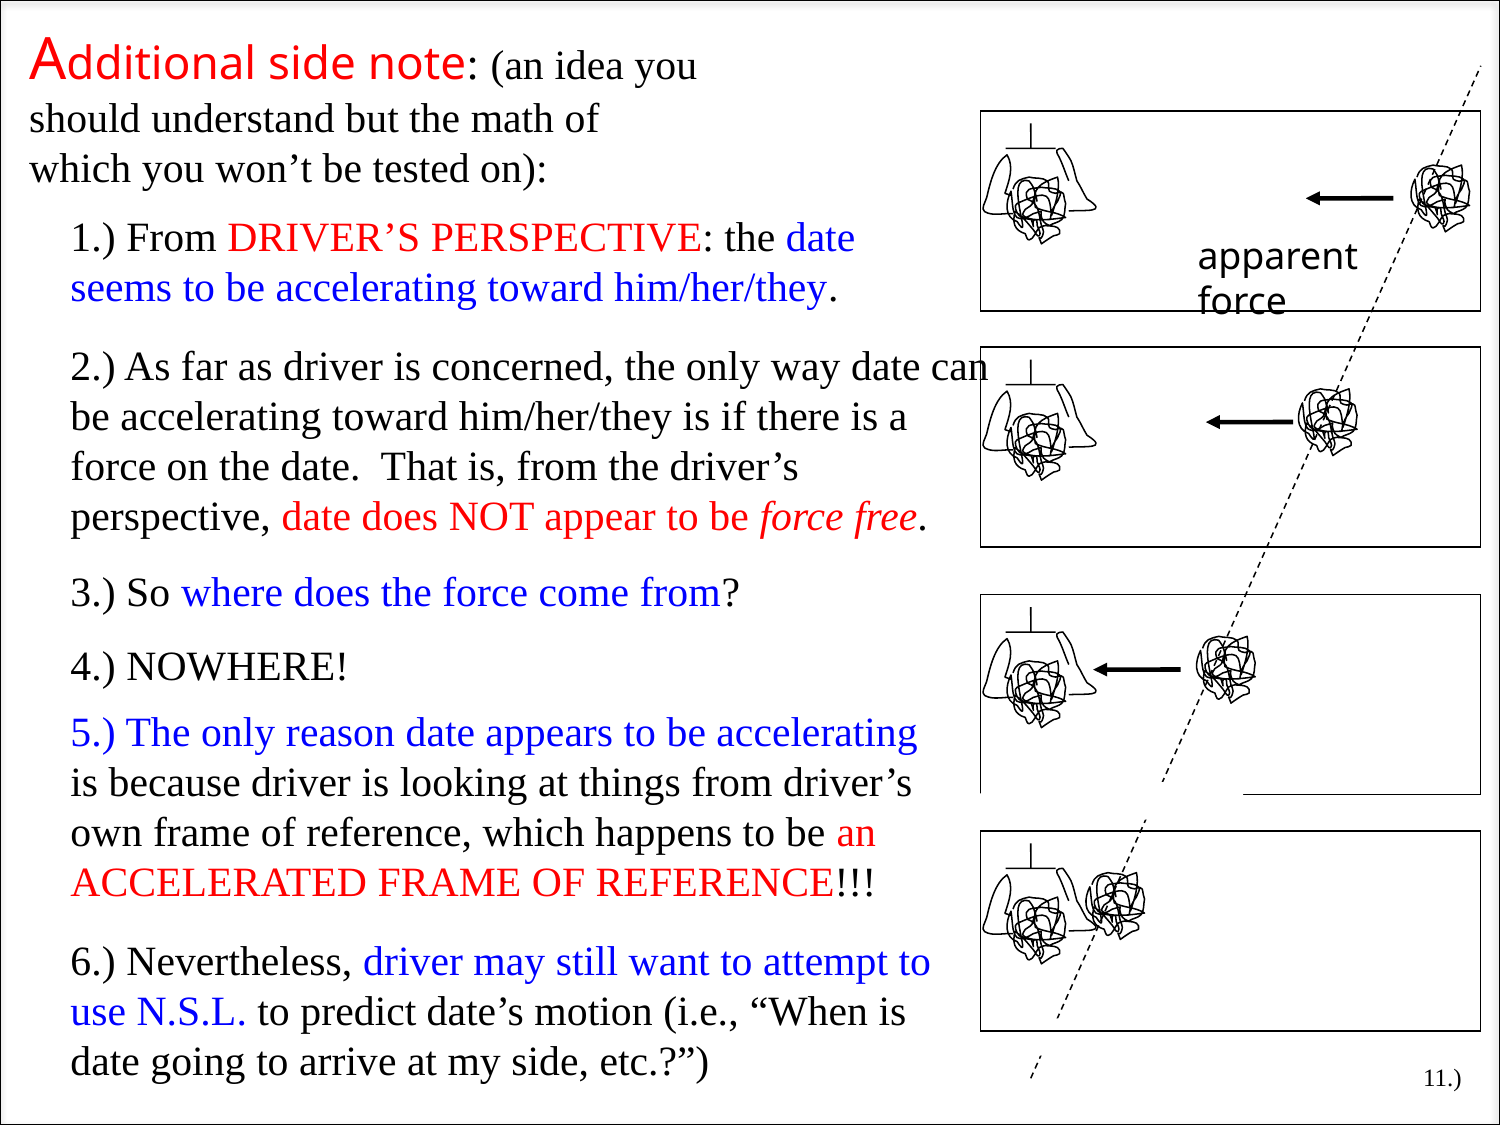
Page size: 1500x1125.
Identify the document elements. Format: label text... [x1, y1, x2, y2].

text_box [0, 0, 1500, 1125]
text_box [967, 65, 1482, 1079]
text_box 11.) [1408, 1087, 1482, 1099]
